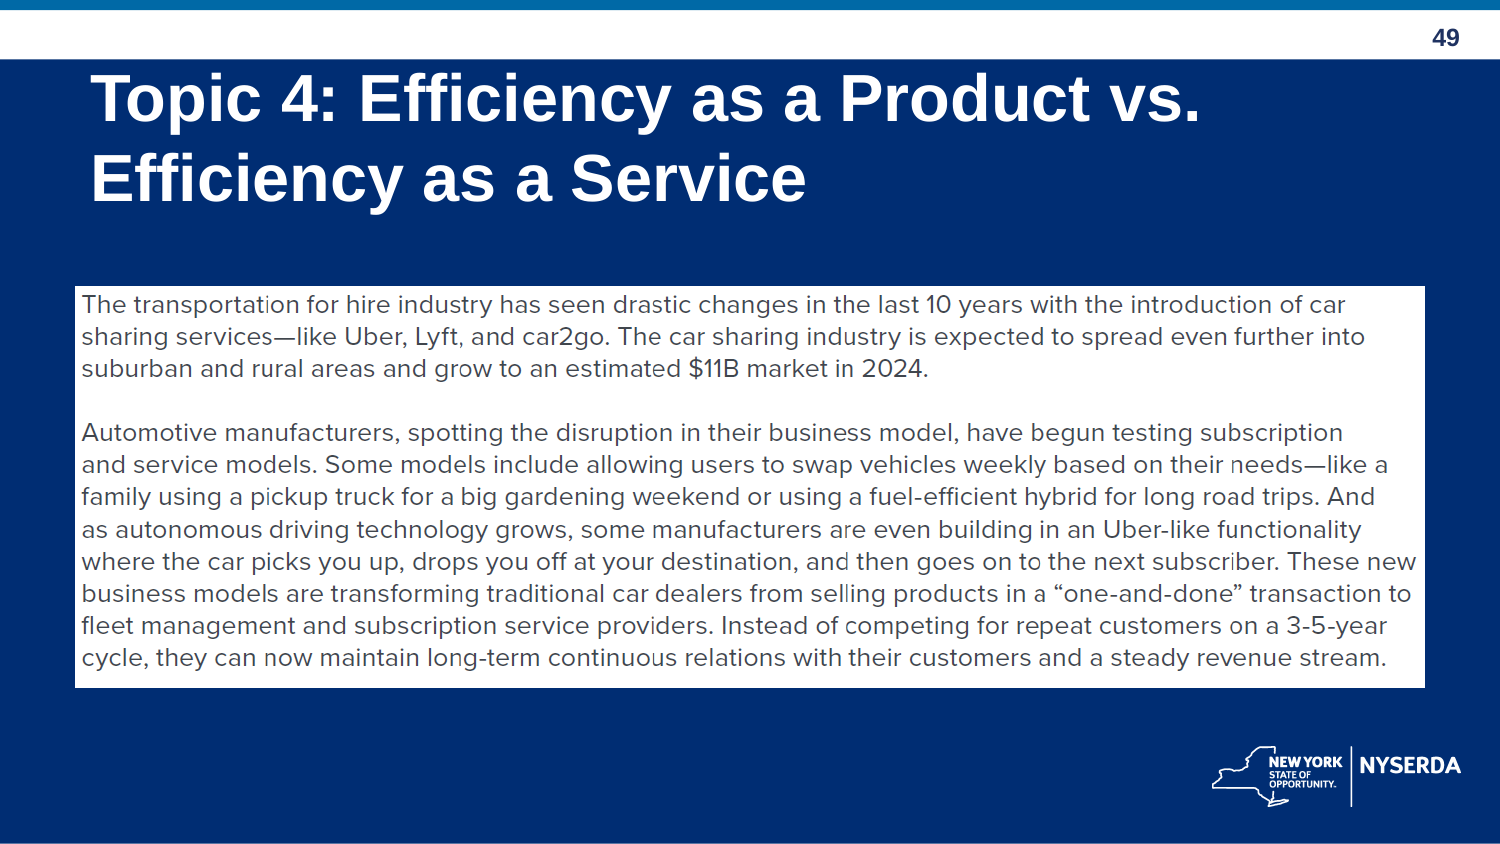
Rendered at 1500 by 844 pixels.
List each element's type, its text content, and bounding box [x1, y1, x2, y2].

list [74, 286, 1426, 688]
title Topic 4: Efficiency as a Product vs. Efficiency as a Service [75, 64, 1425, 206]
picture [1212, 746, 1461, 807]
